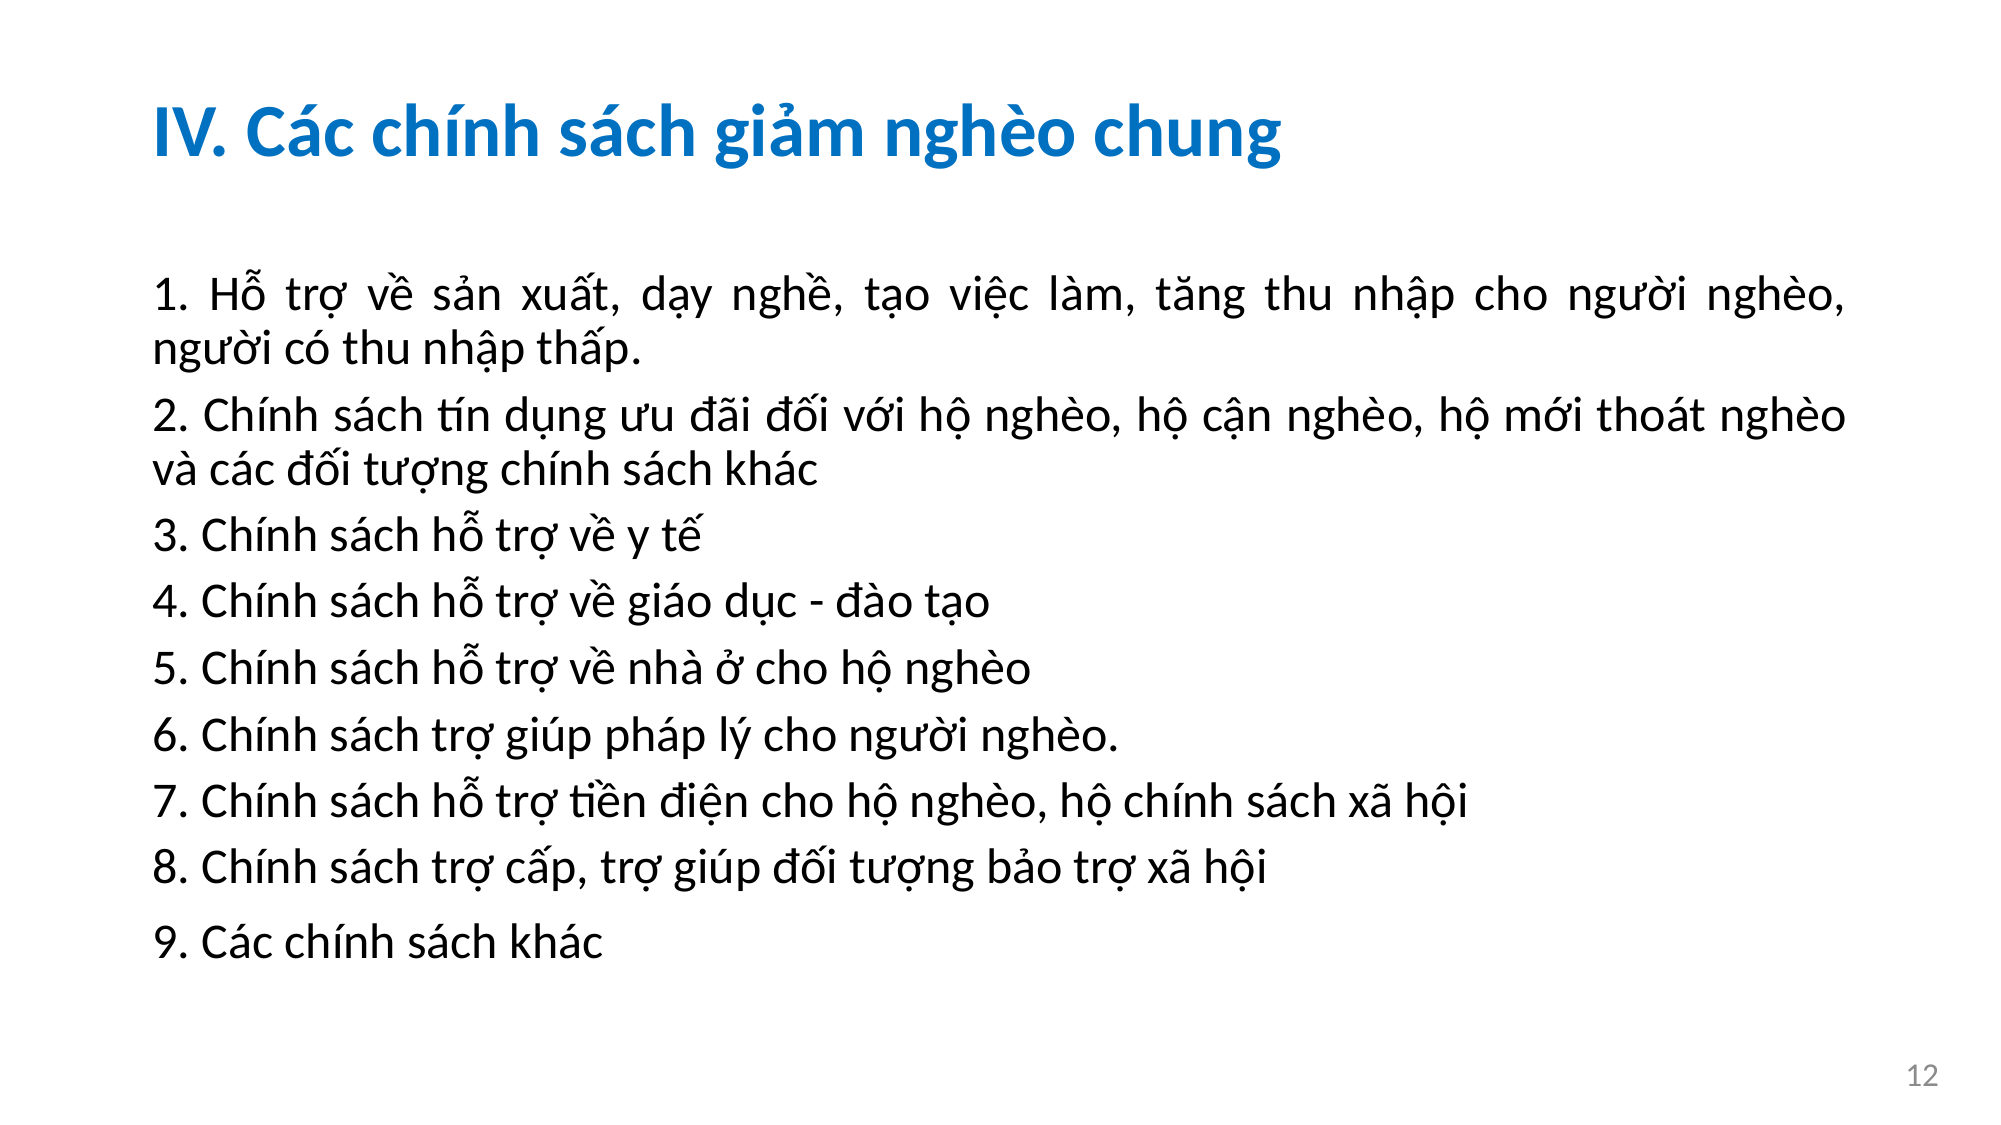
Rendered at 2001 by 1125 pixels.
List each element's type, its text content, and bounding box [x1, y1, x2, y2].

list 1. Hỗ trợ về sản xuất, dạy nghề, tạo việc làm, tăng thu nhập cho người nghèo, người có thu nhập thấp. 2. Chính sách tín dụng ưu đãi đối với hộ nghèo, hộ cận nghèo, hộ mới thoát nghèo và các đối tượng chính sách khác 3. Chính sách hỗ trợ về y tế 4. Chính sách hỗ trợ về giáo dục - đào tạo 5. Chính sách hỗ trợ về nhà ở cho hộ nghèo 6. Chính sách trợ giúp pháp lý cho người nghèo. 7. Chính sách hỗ trợ tiền điện cho hộ nghèo, hộ chính sách xã hội 8. Chính sách trợ cấp, trợ giúp đối tượng bảo trợ xã hội 9. Các chính sách khác [137, 259, 1863, 1040]
slide_number 12 [1503, 1042, 1954, 1103]
title IV. Các chính sách giảm nghèo chung [137, 59, 1863, 204]
